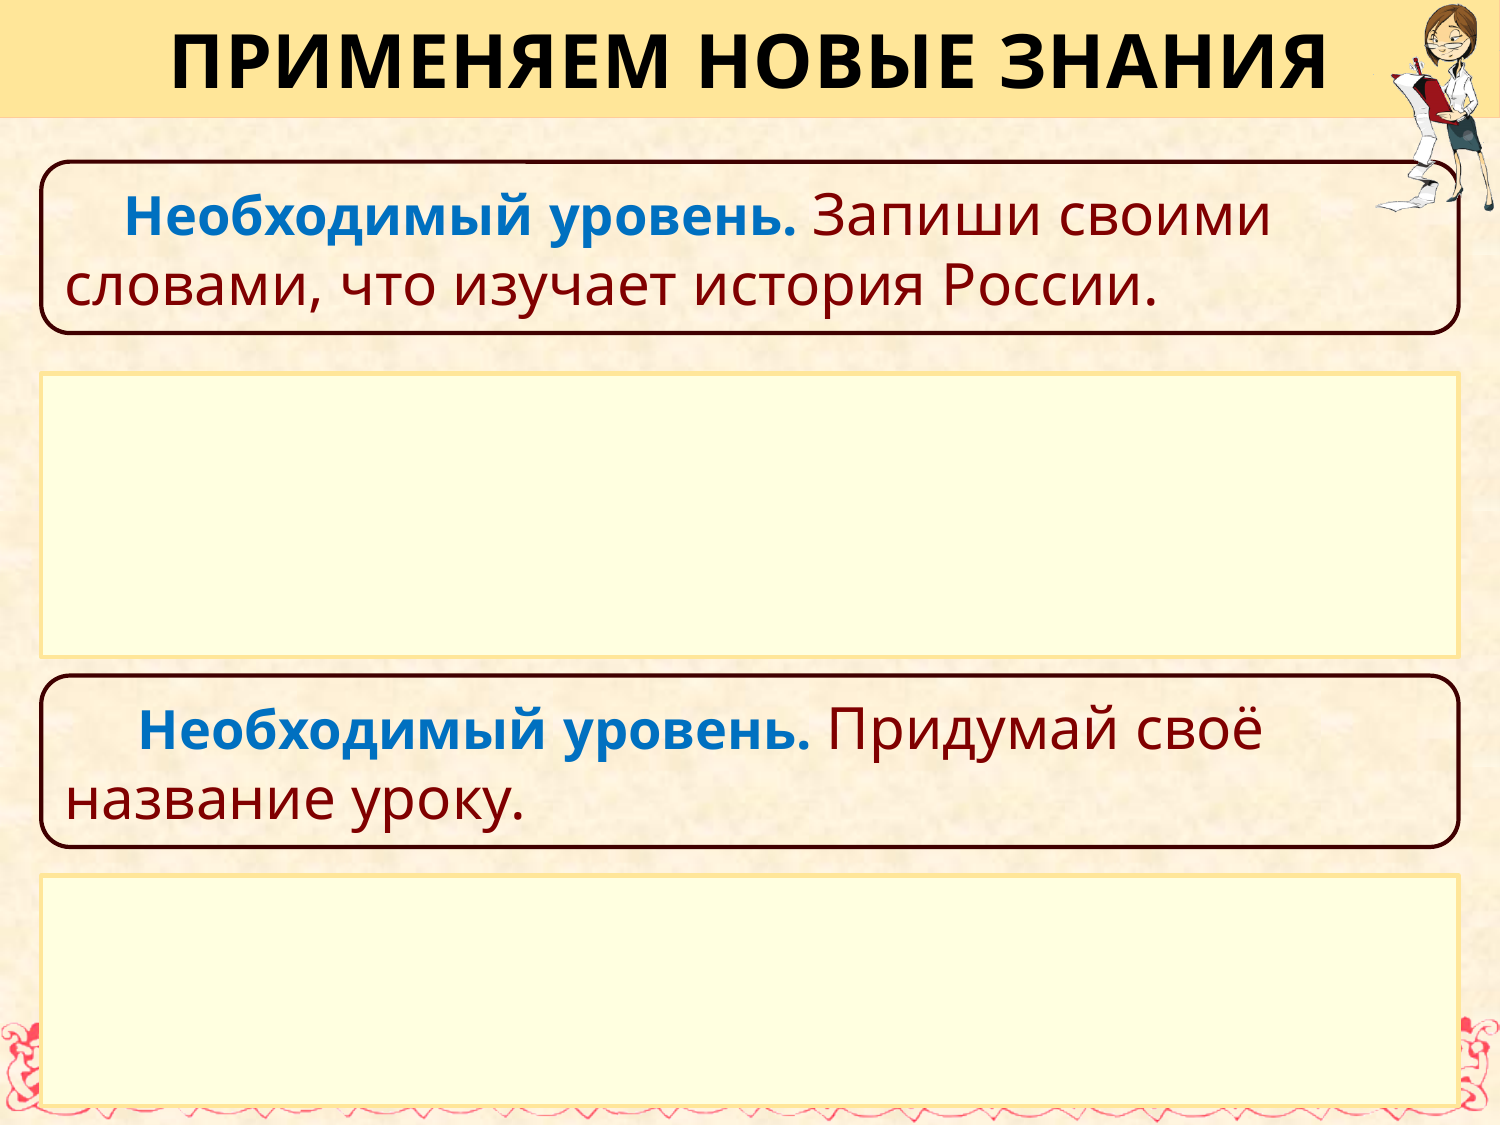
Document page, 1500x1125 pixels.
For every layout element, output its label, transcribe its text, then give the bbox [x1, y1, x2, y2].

text_box Необходимый уровень. Запиши своими словами, что изучает история России. [41, 161, 1459, 334]
text_box Необходимый уровень. Придумай своё название уроку. [41, 675, 1459, 847]
picture [0, 0, 1500, 1125]
text_box [39, 371, 1461, 659]
text_box [39, 873, 1461, 1108]
title ПРИМЕНЯЕМ НОВЫЕ ЗНАНИЯ [41, 0, 1371, 119]
